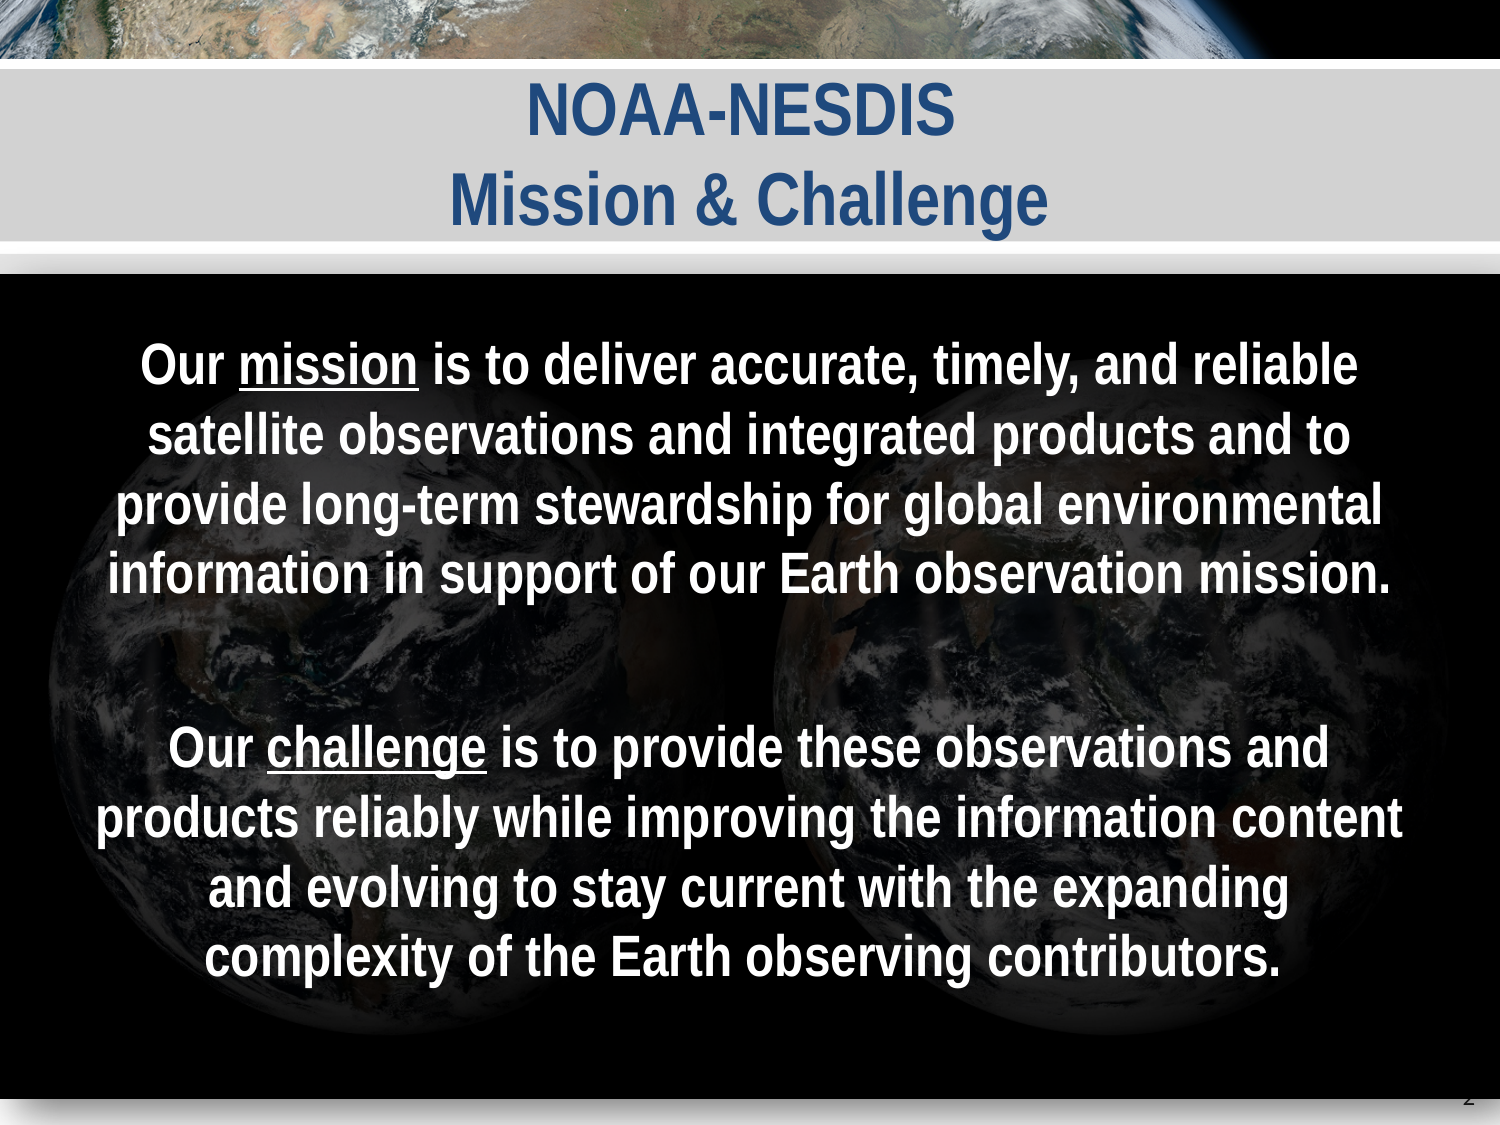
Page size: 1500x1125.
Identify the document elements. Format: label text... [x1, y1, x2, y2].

picture [0, 0, 1500, 59]
picture [0, 274, 1500, 1099]
title NOAA-NESDIS Mission & Challenge [75, 56, 1425, 245]
